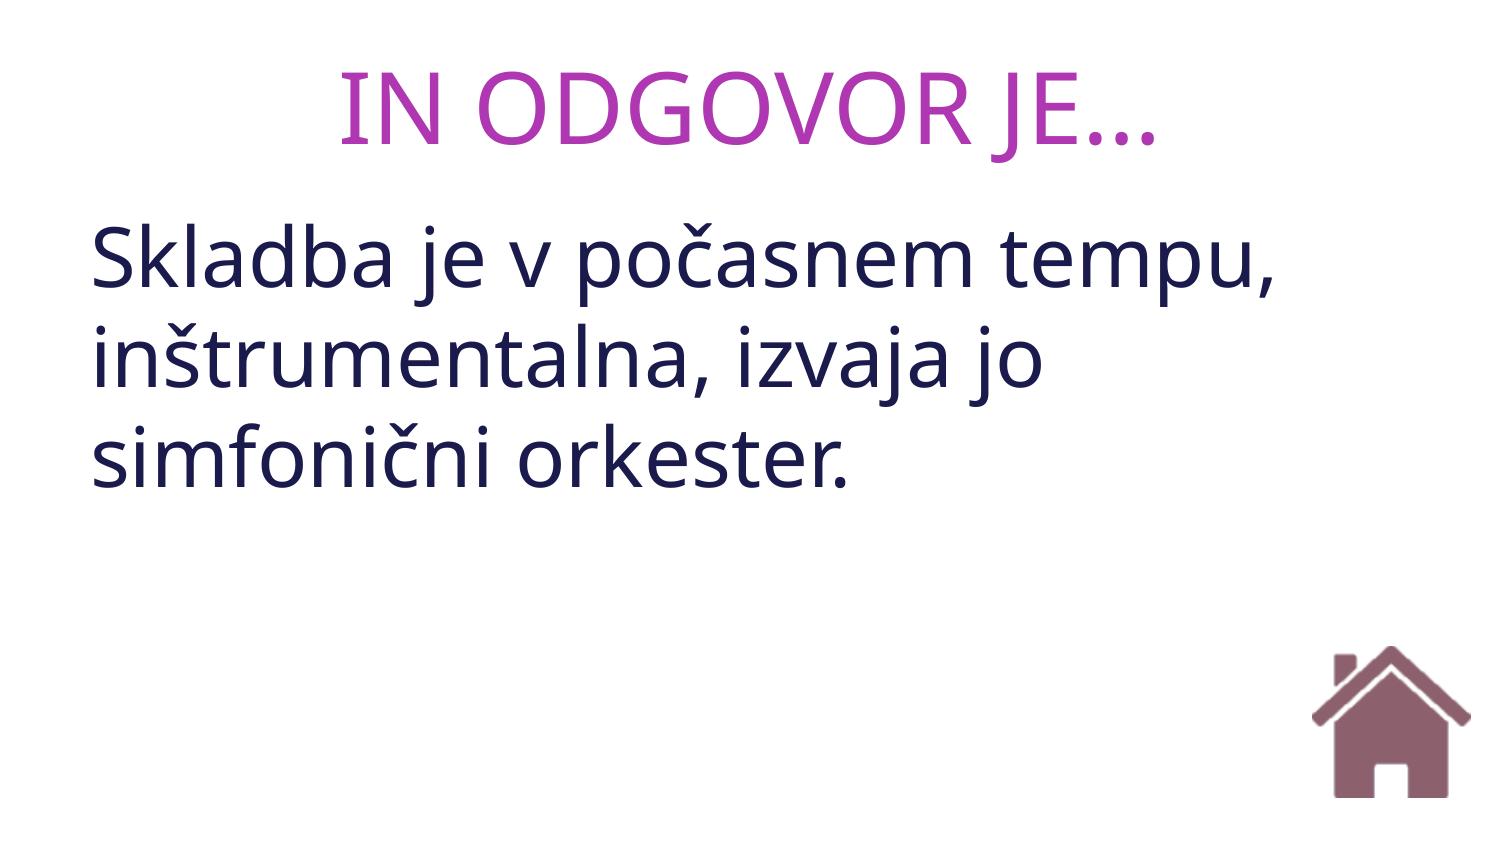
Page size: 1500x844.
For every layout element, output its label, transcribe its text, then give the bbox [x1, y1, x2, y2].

picture [1312, 646, 1472, 798]
list Skladba je v počasnem tempu, inštrumentalna, izvaja jo simfonični orkester. [74, 196, 1426, 754]
title IN ODGOVOR JE… [74, 33, 1426, 175]
